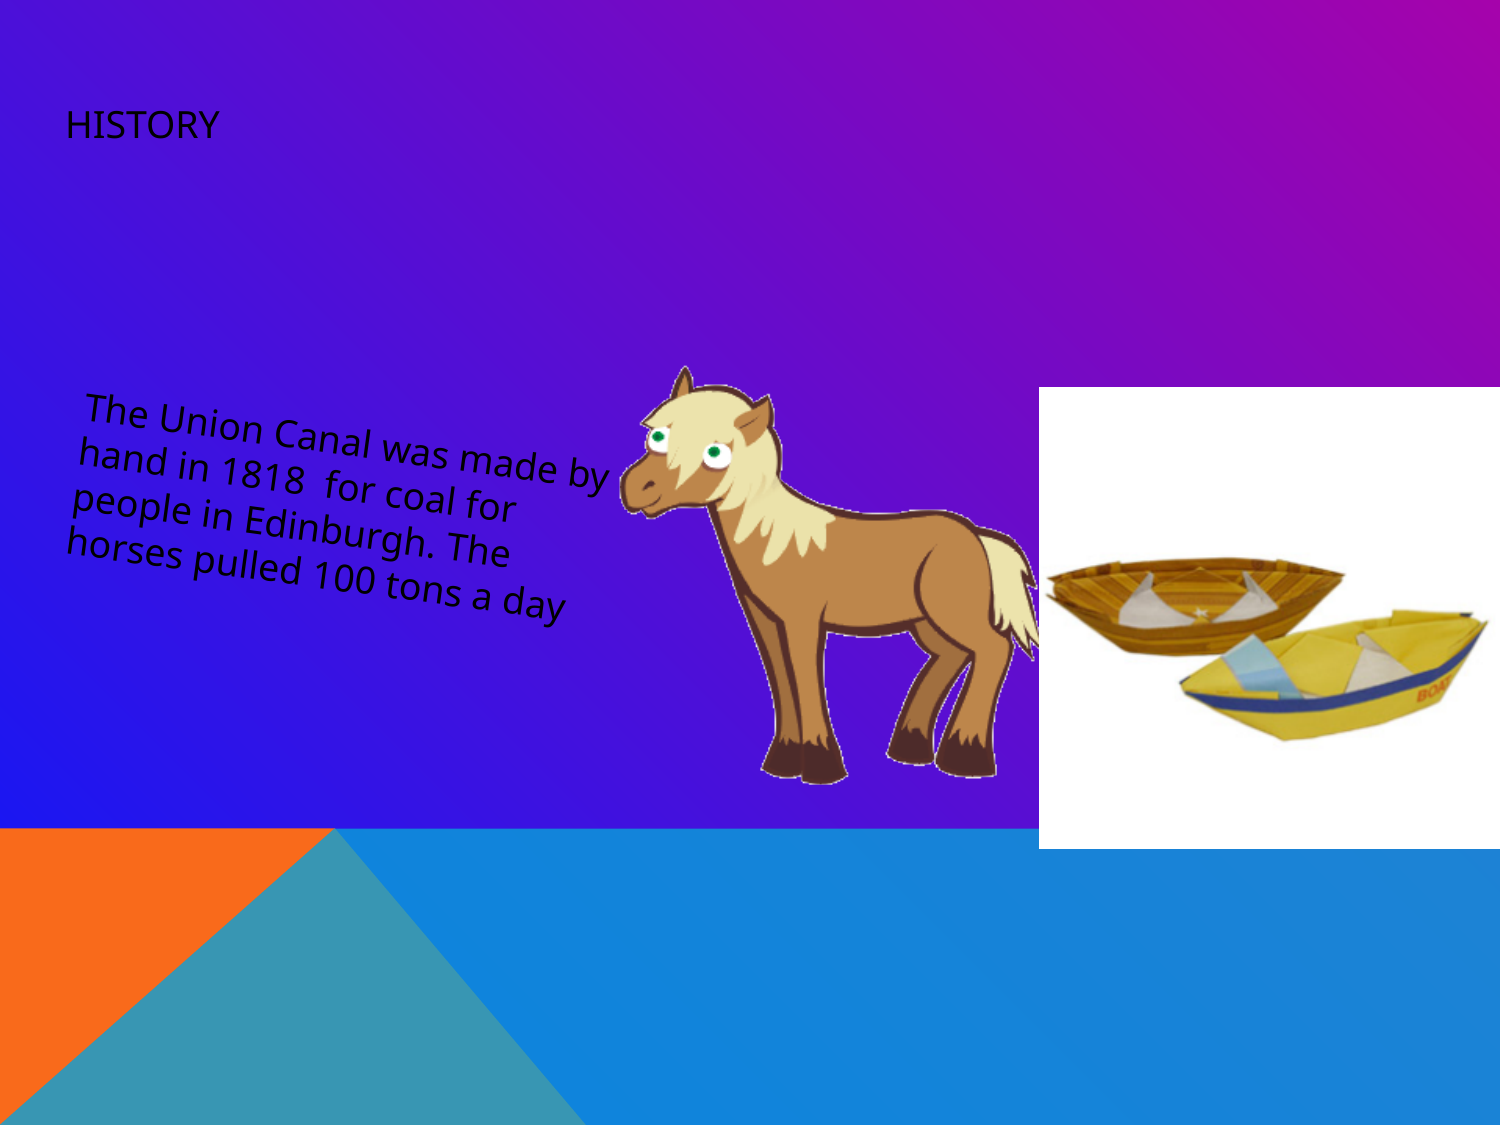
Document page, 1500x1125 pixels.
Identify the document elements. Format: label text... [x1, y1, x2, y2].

text_box HISTORY [50, 93, 488, 154]
picture [537, 337, 1500, 850]
text_box The Union Canal was made by hand in 1818 for coal for people in Edinburgh. The horses pulled 100 tons a day [48, 373, 532, 633]
